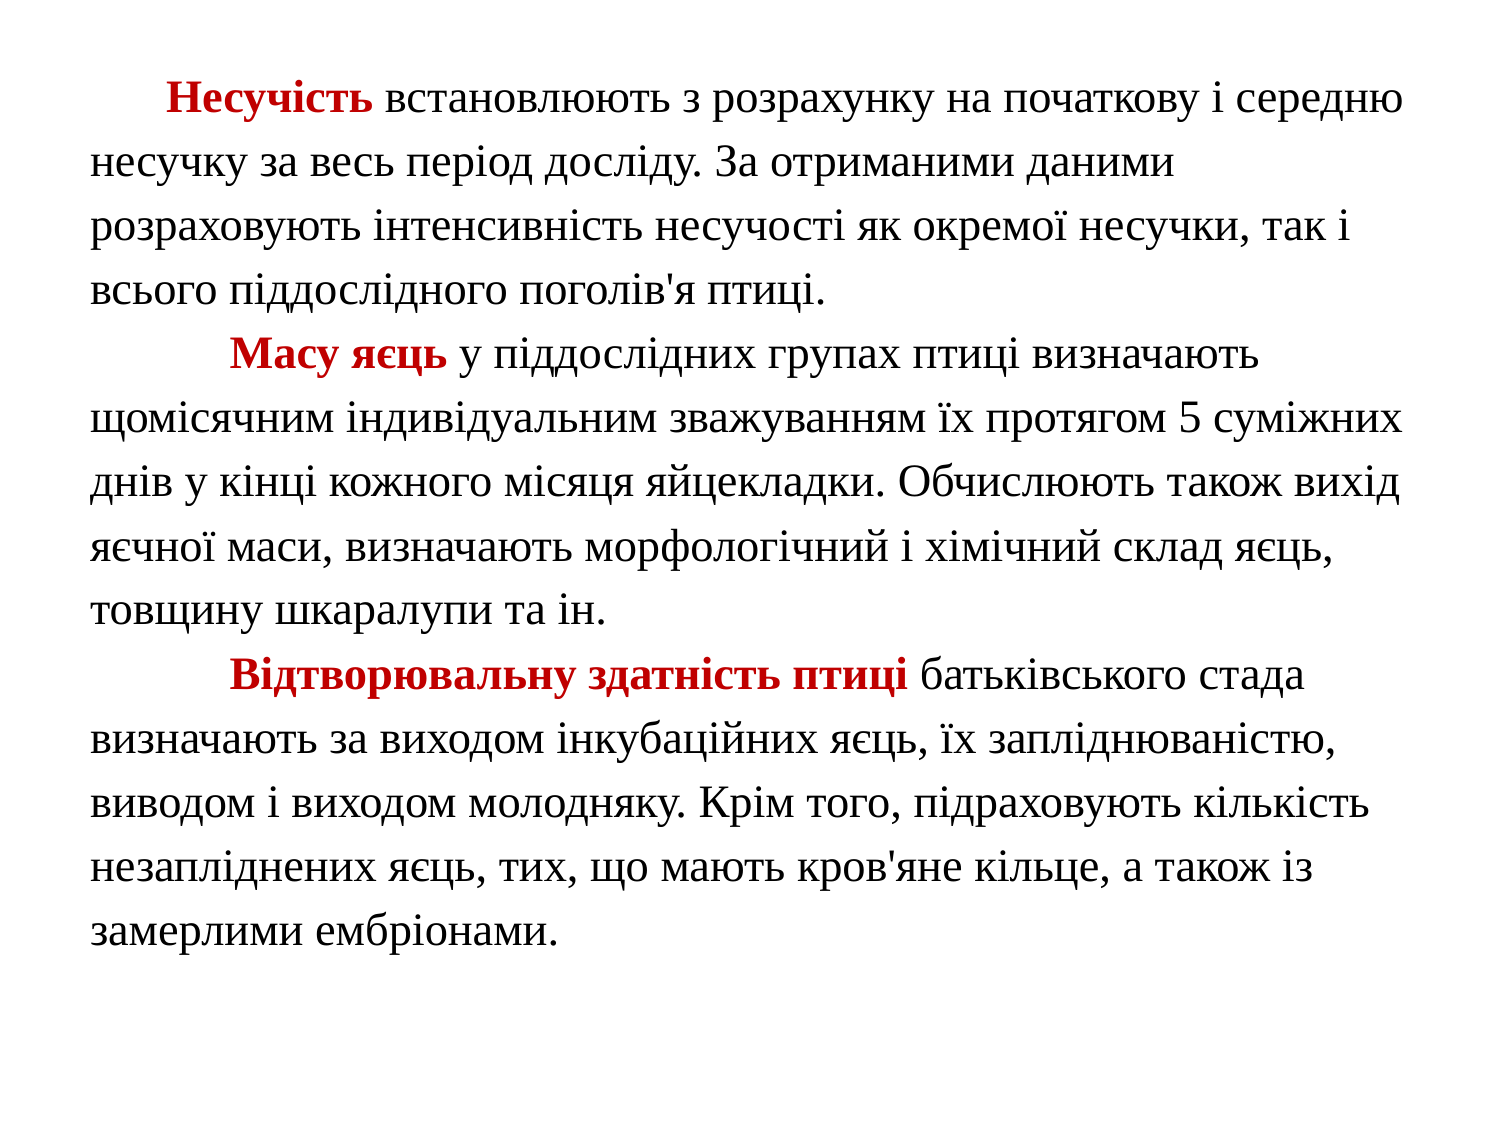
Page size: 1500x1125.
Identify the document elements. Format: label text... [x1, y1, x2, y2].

title Несучість встановлюють з розрахунку на початкову і середню несучку за весь період досліду. За отриманими даними розраховують інтенсивність несучості як окремої несучки, так і всього піддослідного поголів'я птиці. Масу яєць у піддослідних групах птиці визначають щомісячним індивідуальним зважуванням їх протягом 5 суміжних днів у кінці кожного місяця яйцекладки. Обчислюють також вихід яєчної маси, визначають морфологічний і хімічний склад яєць, товщину шкаралупи та ін. Відтворювальну здатність птиці батьківського стада визначають за виходом інкубаційних яєць, їх запліднюваністю, виводом і виходом молодняку. Крім того, підраховують кількість незапліднених яєць, тих, що мають кров'яне кільце, а також із замерлими ембріонами. [75, 45, 1425, 1024]
